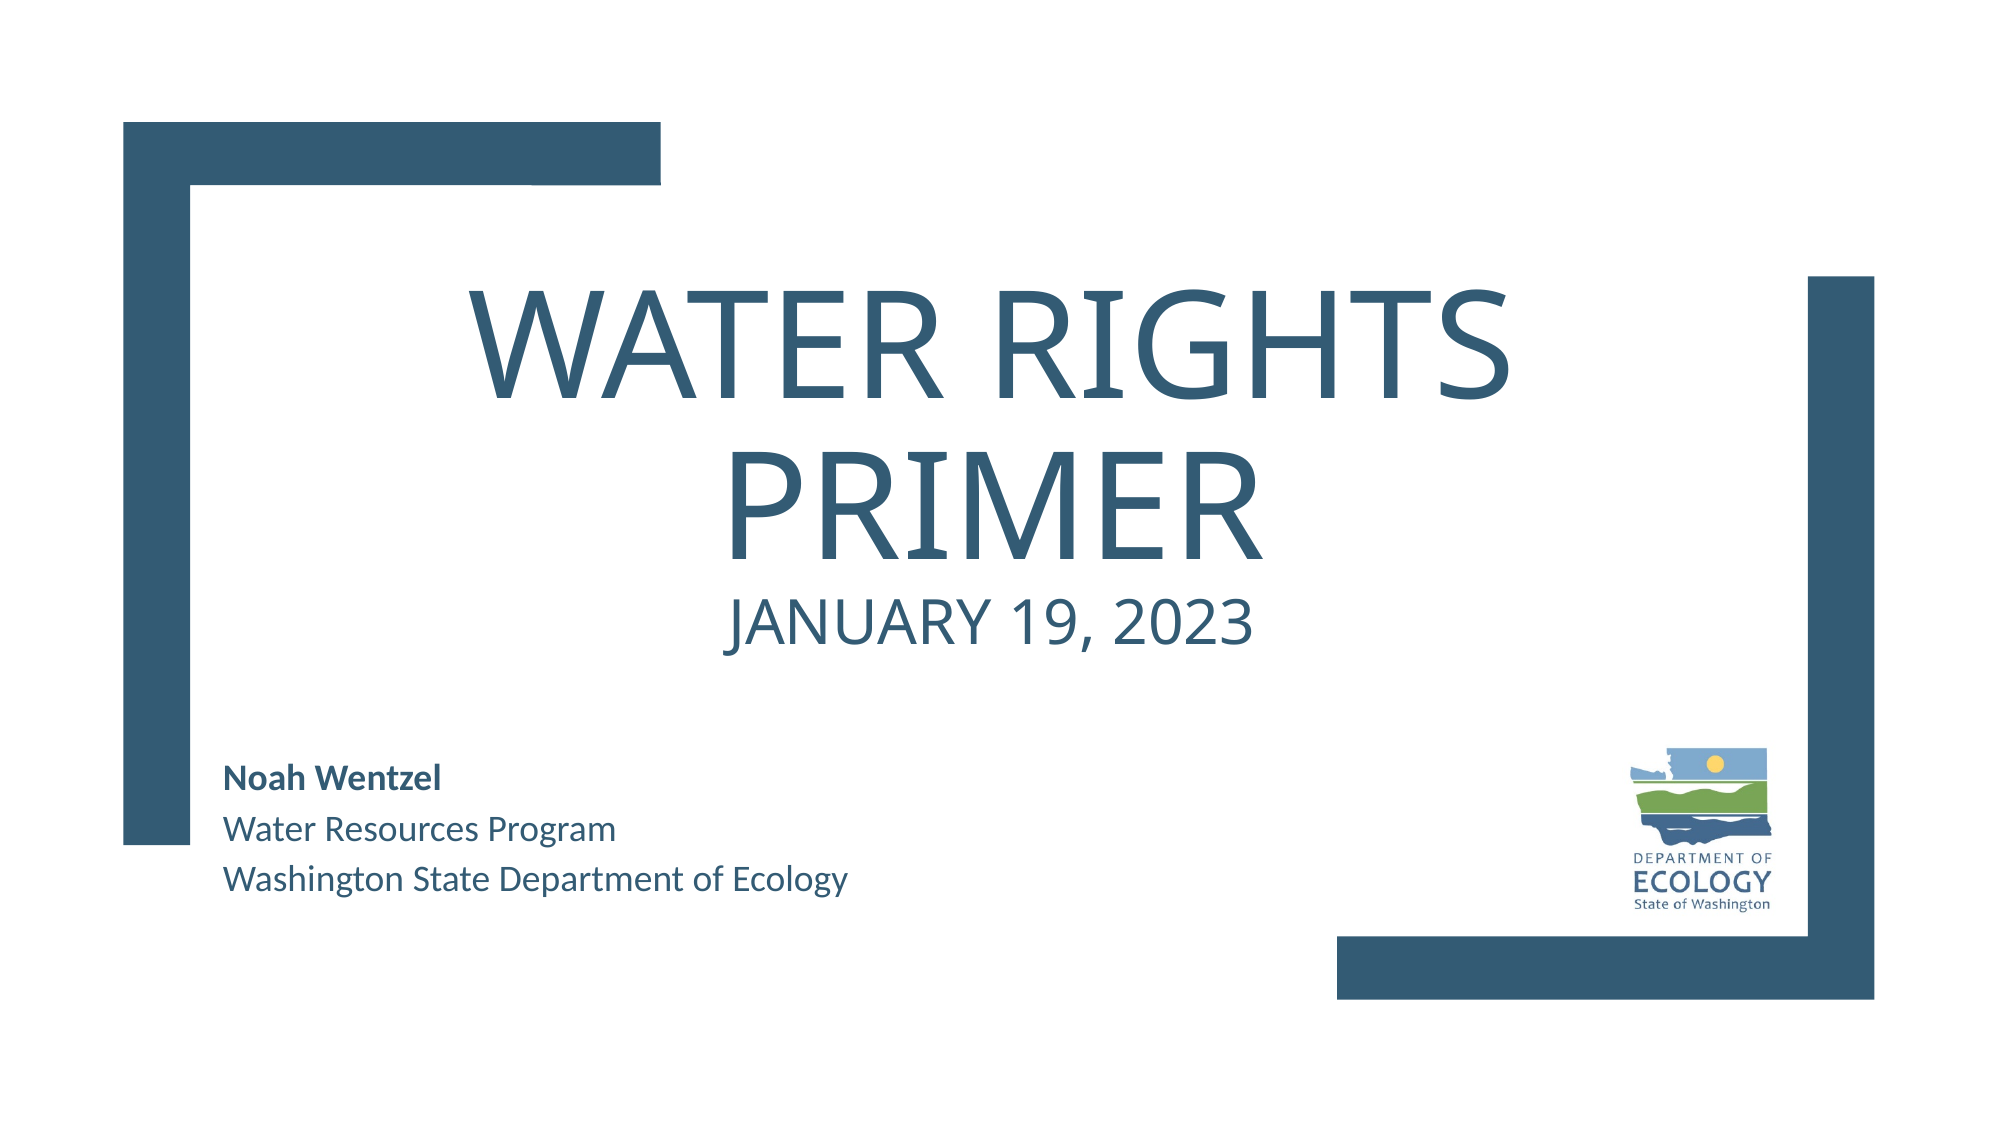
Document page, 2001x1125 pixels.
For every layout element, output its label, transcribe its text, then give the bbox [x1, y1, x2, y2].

picture [1622, 740, 1782, 919]
subtitle Noah Wentzel Water Resources Program Washington State Department of Ecology [207, 740, 1408, 932]
title Water Rights Primer January 19, 2023 [392, 232, 1592, 666]
